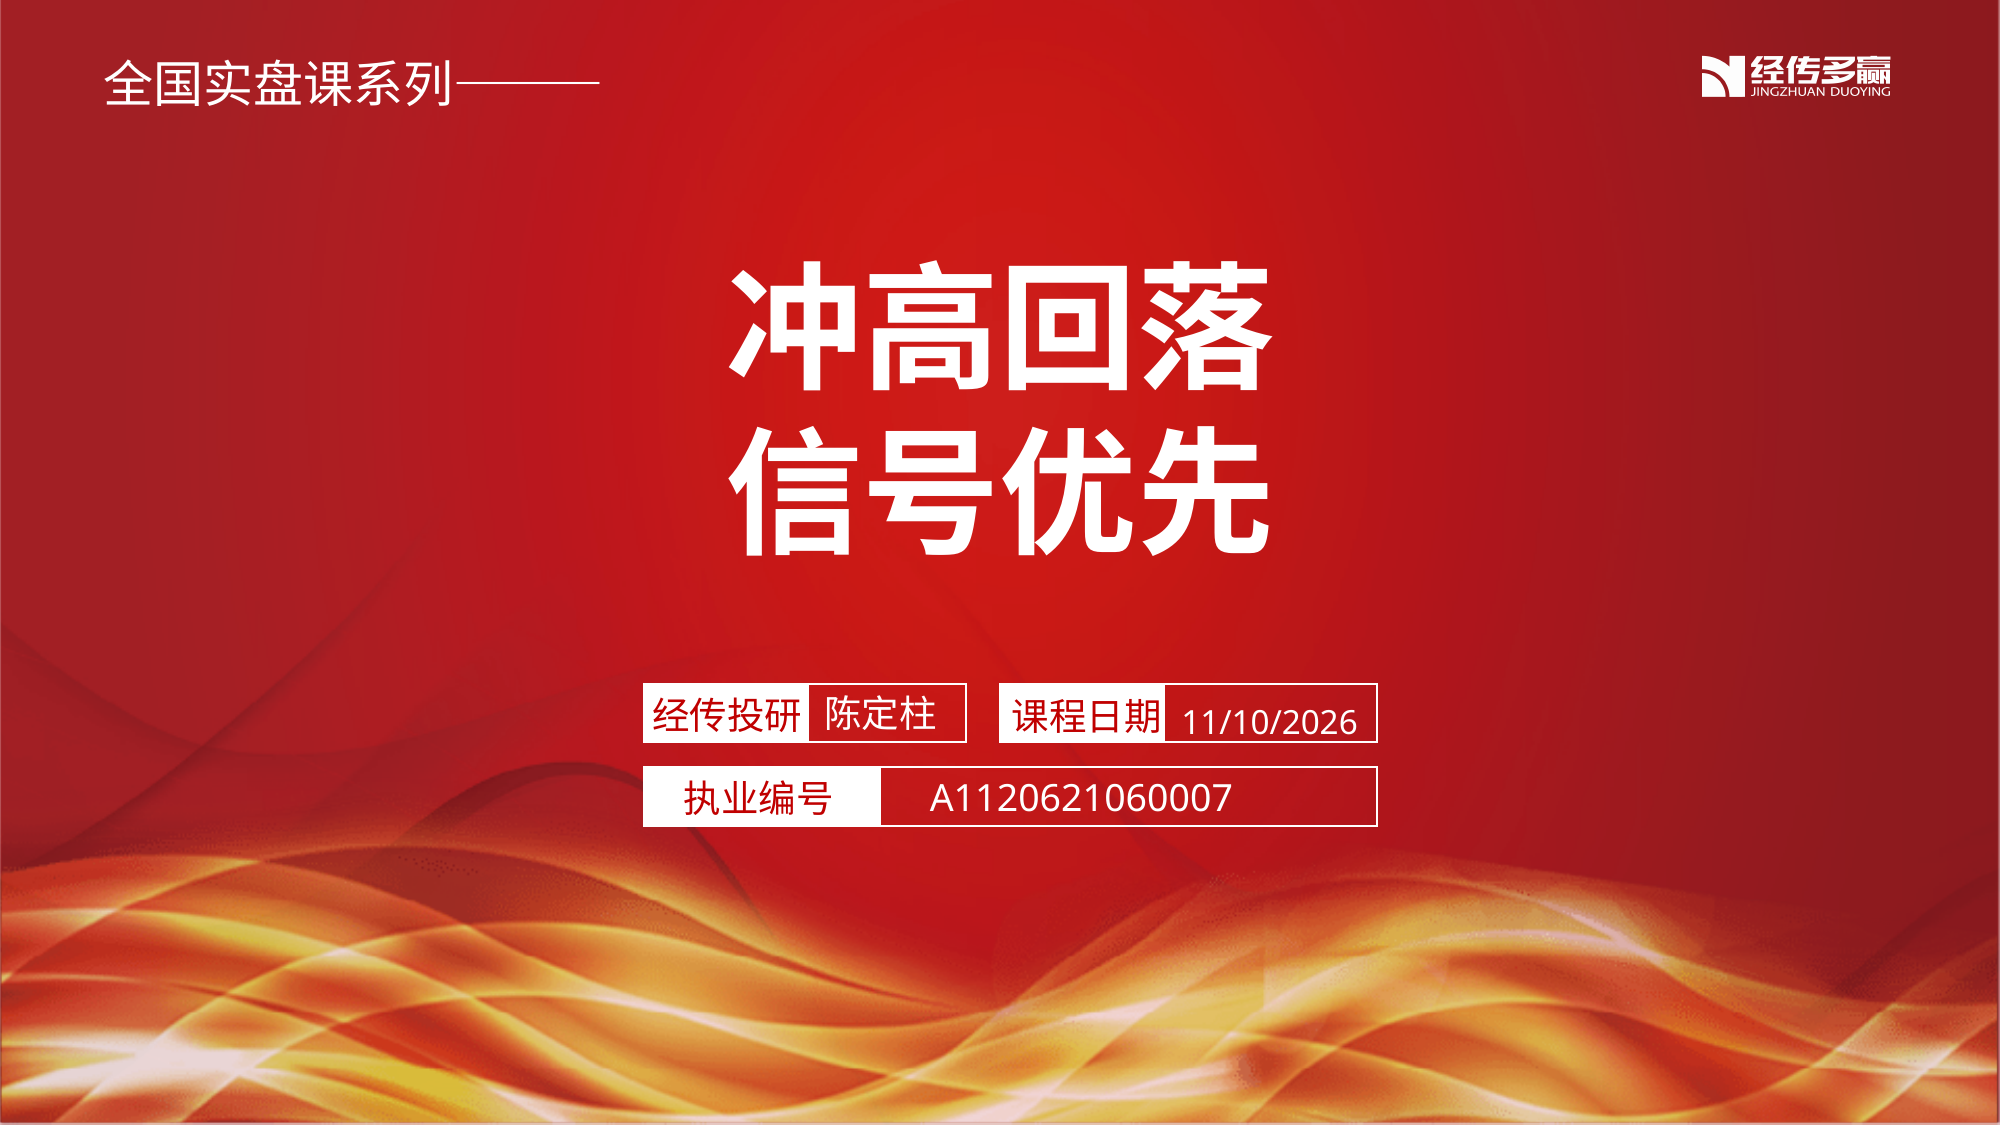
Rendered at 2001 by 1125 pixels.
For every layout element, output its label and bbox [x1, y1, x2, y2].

picture [0, 0, 2000, 1125]
text_box [637, 680, 1378, 828]
